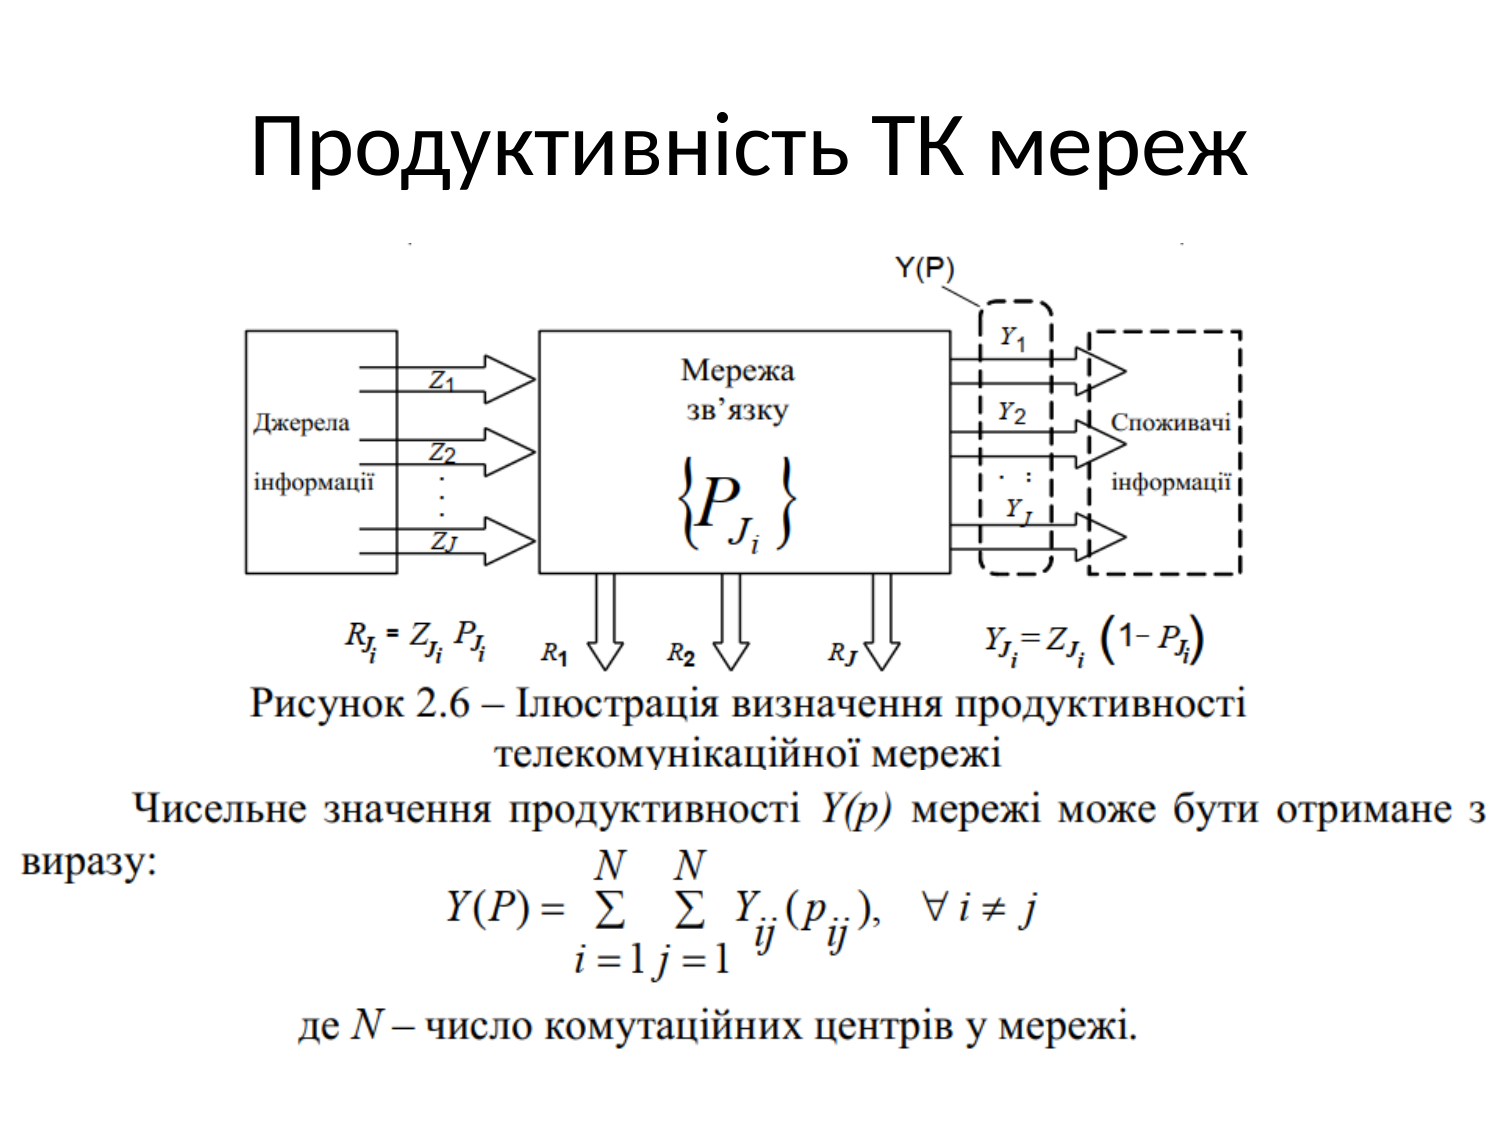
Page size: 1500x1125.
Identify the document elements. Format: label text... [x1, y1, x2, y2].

picture [10, 786, 1500, 992]
picture [289, 996, 1145, 1052]
picture [215, 243, 1265, 771]
title Продуктивність ТК мереж [75, 45, 1425, 233]
